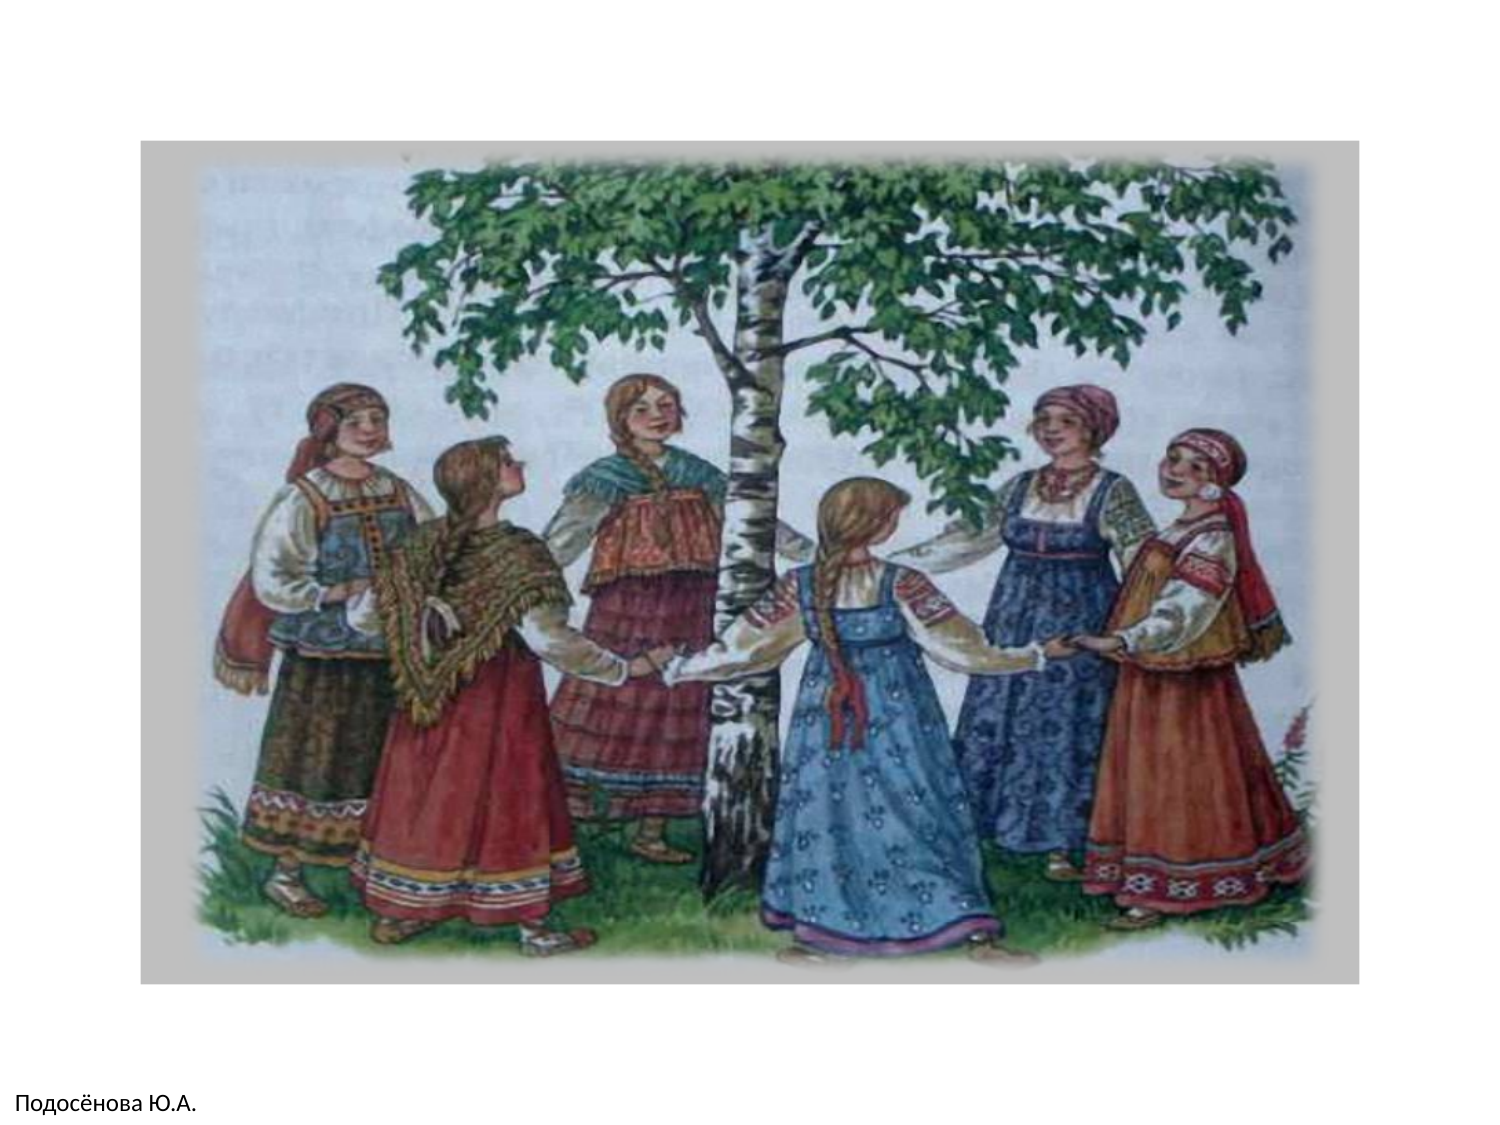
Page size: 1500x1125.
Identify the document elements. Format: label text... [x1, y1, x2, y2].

picture [182, 148, 1329, 977]
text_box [88, 337, 1400, 994]
text_box Подосёнова Ю.А. [0, 1079, 279, 1125]
